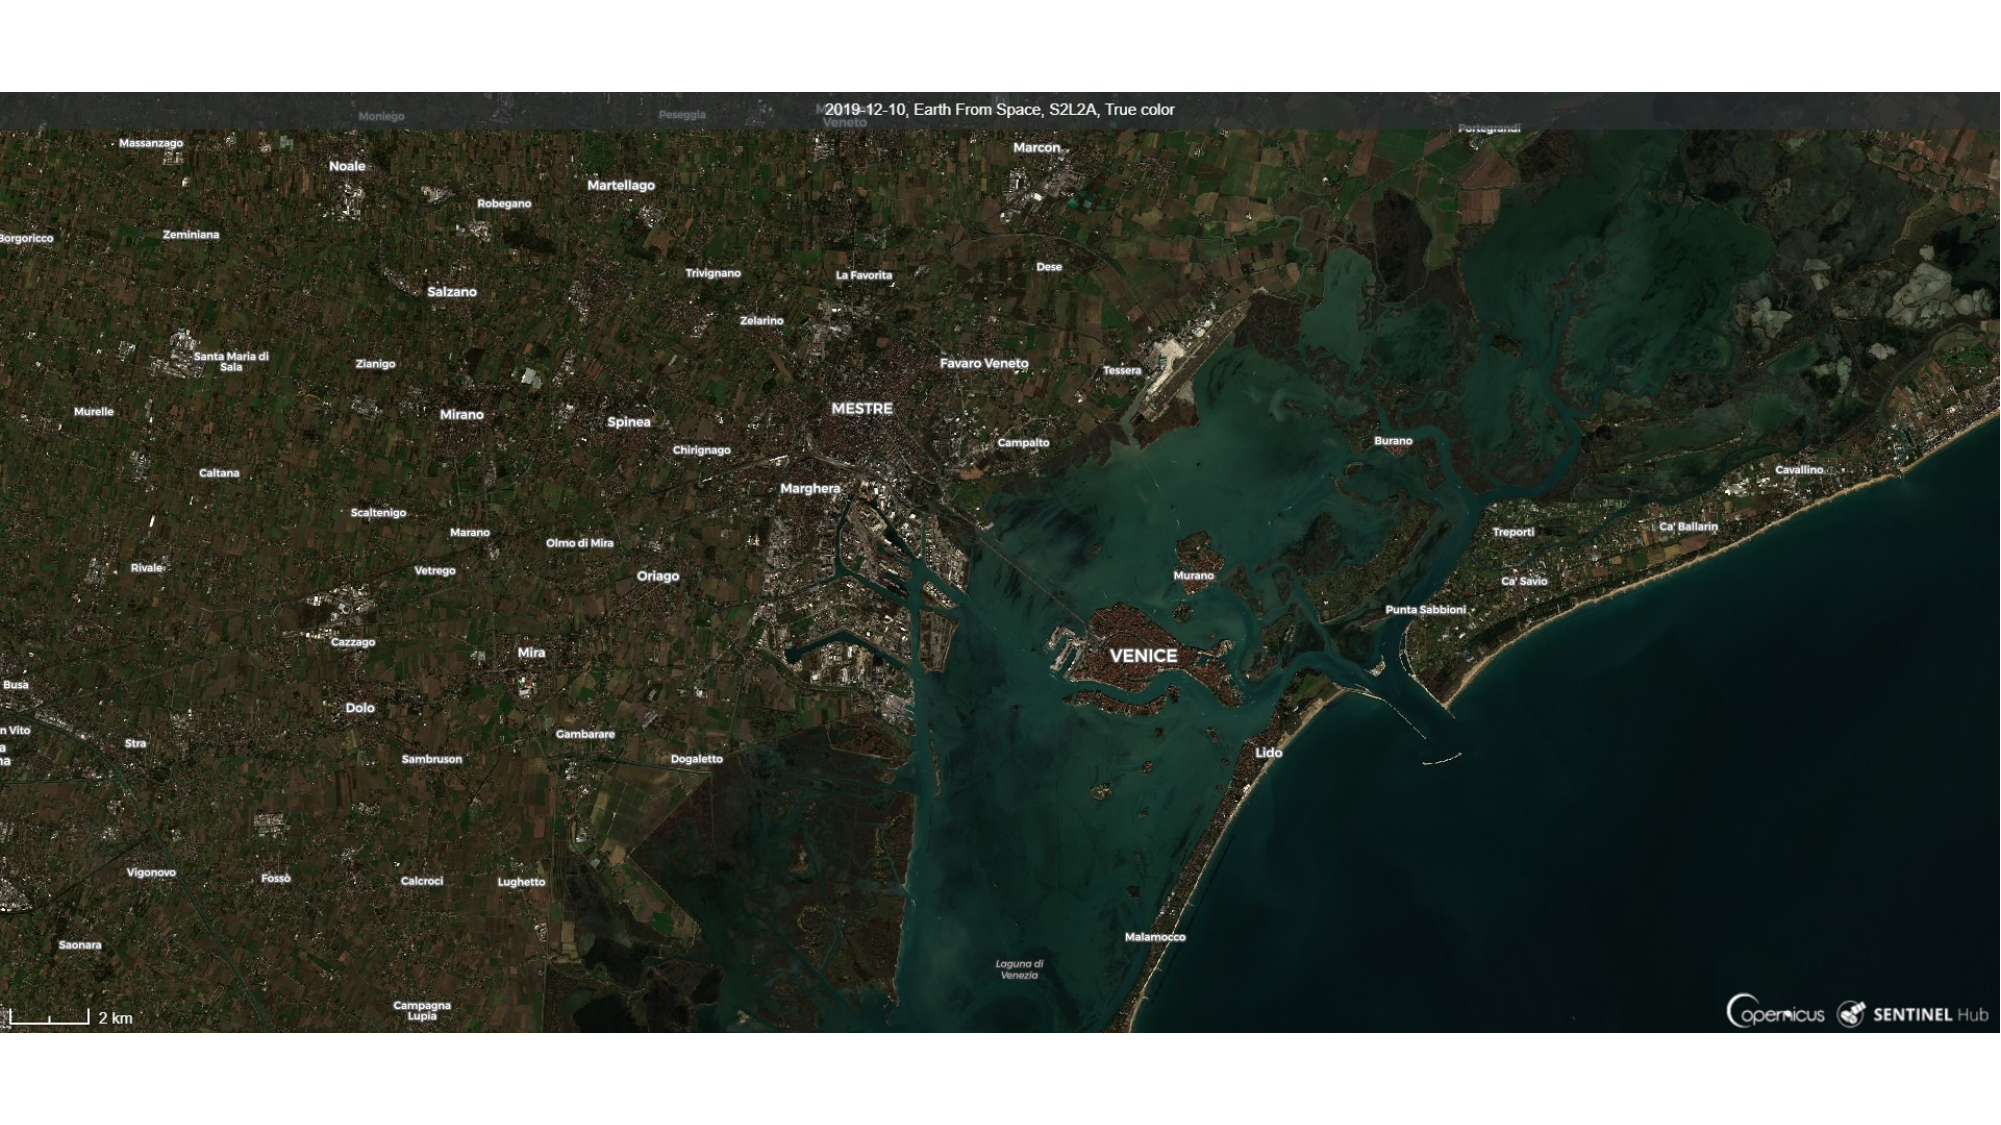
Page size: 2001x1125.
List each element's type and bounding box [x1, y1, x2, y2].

picture [0, 92, 2000, 1033]
